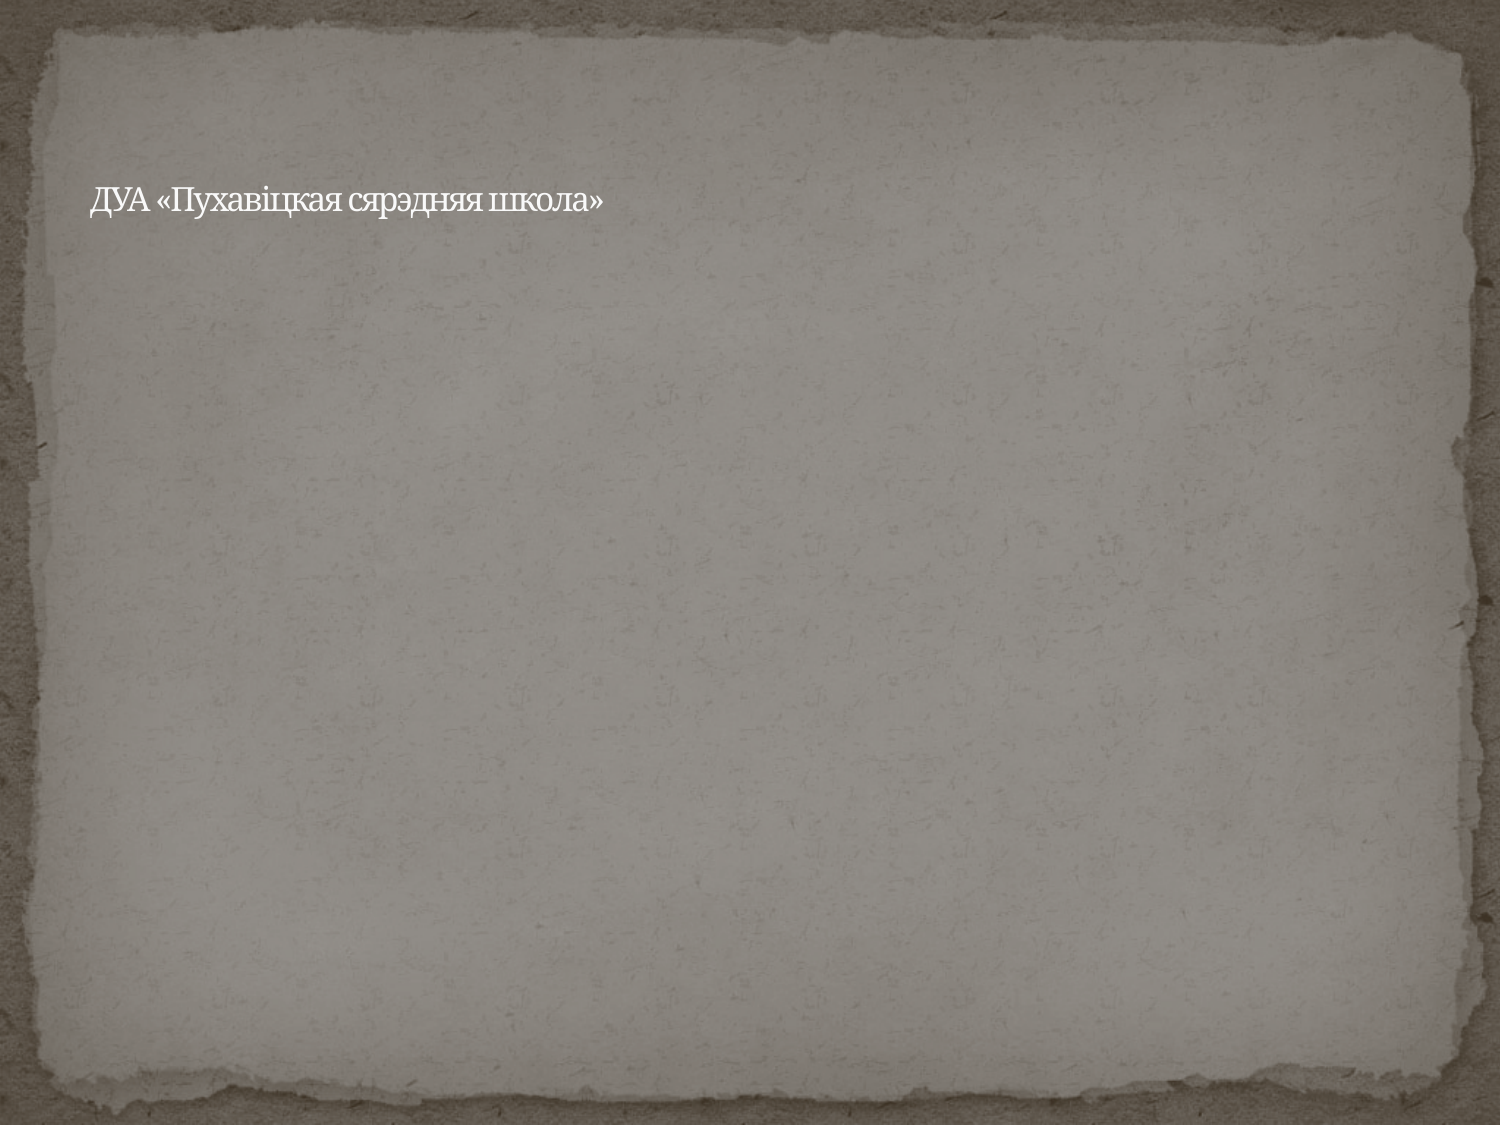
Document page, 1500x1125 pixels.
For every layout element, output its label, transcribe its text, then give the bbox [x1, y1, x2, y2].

title ДУА «Пухавіцкая сярэдняя школа» [74, 24, 1425, 225]
